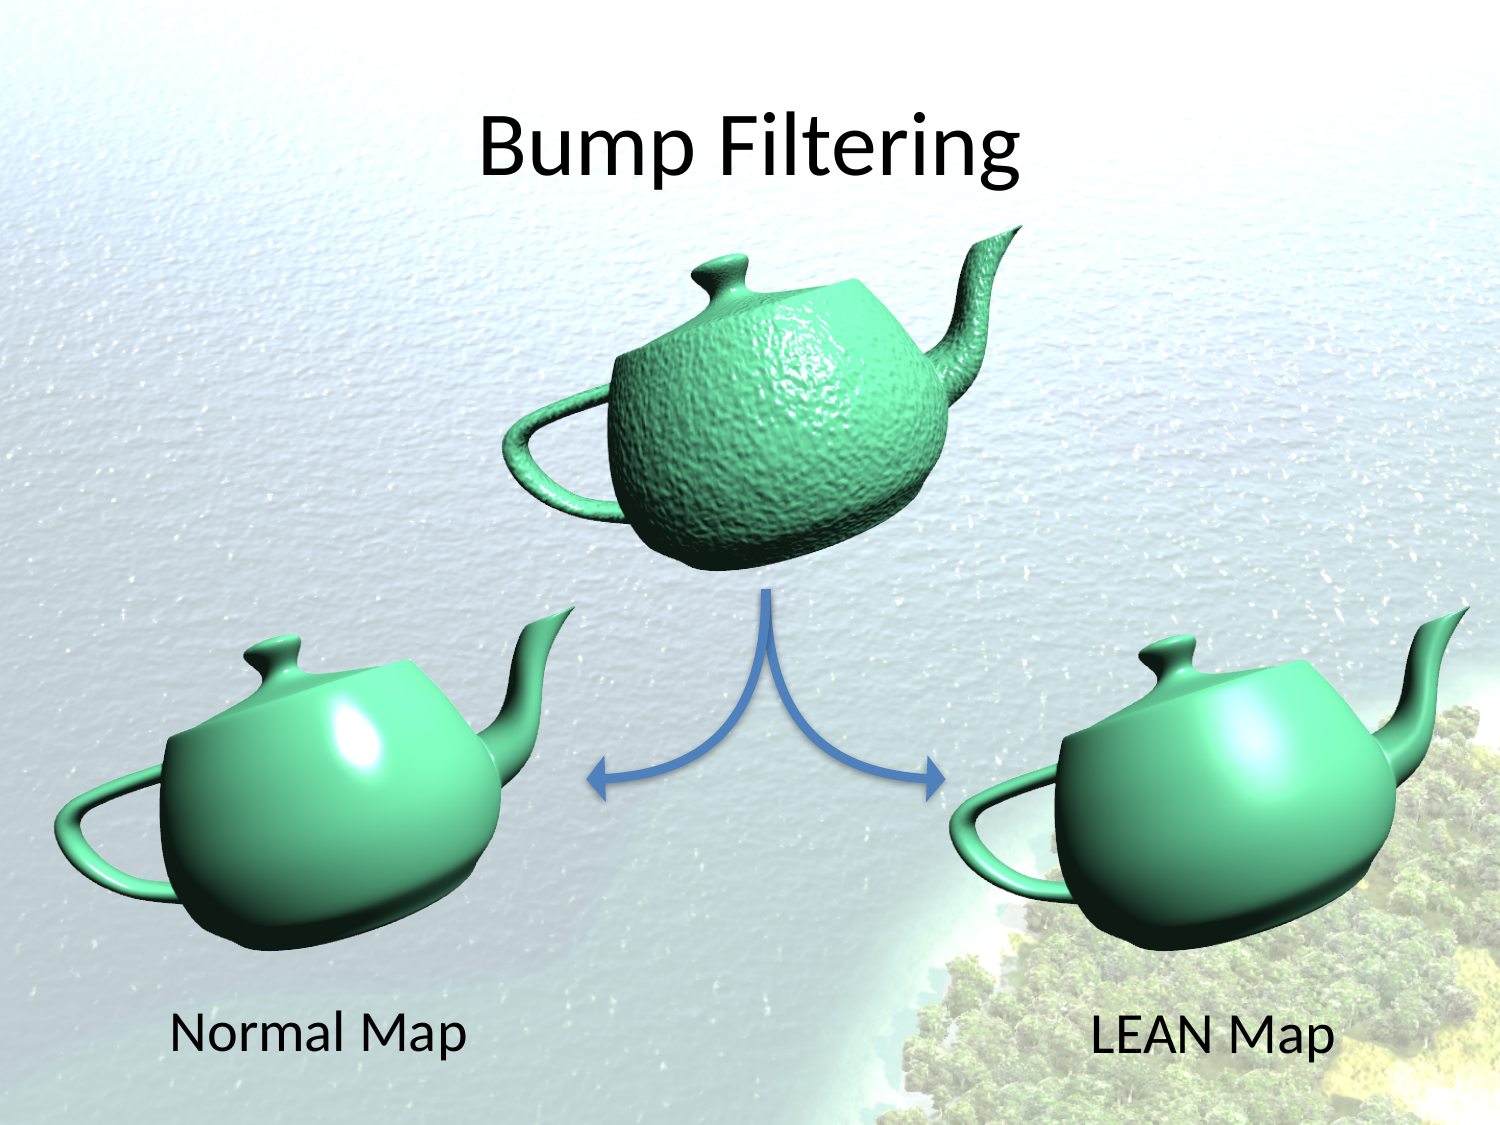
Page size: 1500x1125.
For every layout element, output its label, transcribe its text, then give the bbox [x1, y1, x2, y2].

title Bump Filtering [75, 45, 1425, 233]
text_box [580, 594, 772, 775]
picture [497, 208, 1034, 590]
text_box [945, 588, 1482, 1075]
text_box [50, 588, 587, 1072]
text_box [773, 594, 952, 775]
